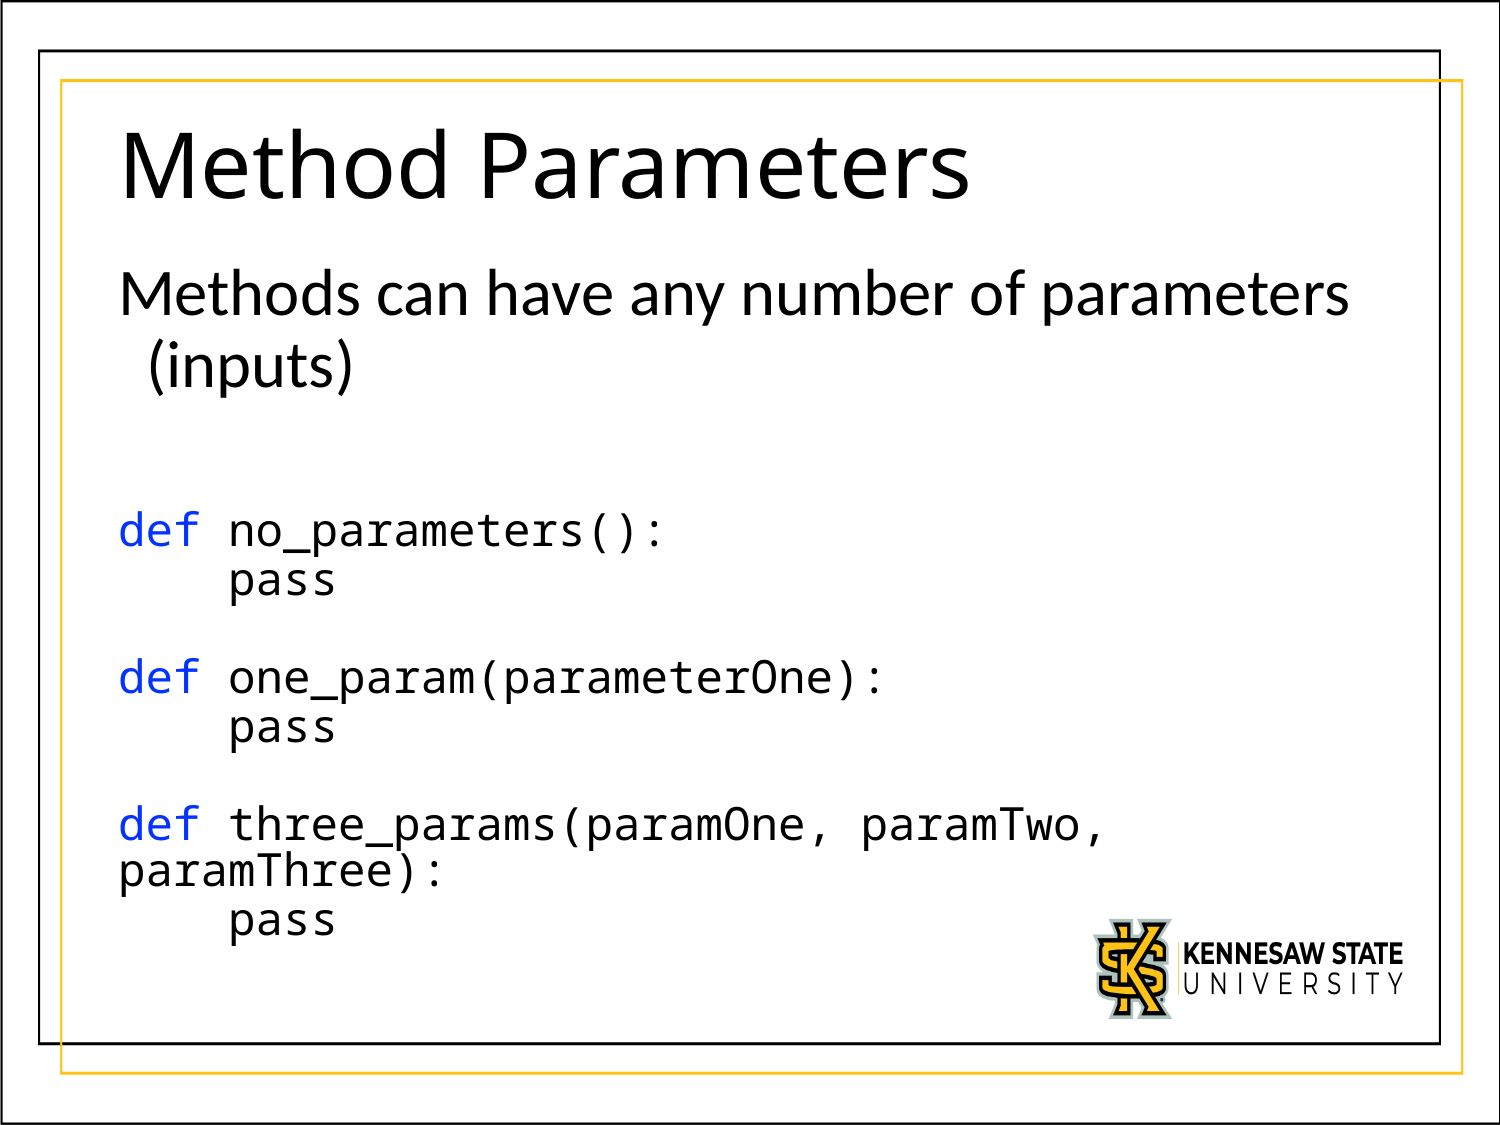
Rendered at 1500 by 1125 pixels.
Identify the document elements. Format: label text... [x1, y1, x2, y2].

list Methods can have any number of parameters (inputs) def no_parameters(): pass def one_param(parameterOne): pass def three_params(paramOne, paramTwo, paramThree): pass [103, 439, 1397, 964]
title Method Parameters [103, 59, 1397, 249]
text_box [3, 363, 1497, 439]
list Methods can have any number of parameters (inputs) def no_parameters(): pass def one_param(parameterOne): pass def three_params(paramOne, paramTwo, paramThree): pass [103, 249, 1397, 363]
picture [0, 0, 1500, 1125]
